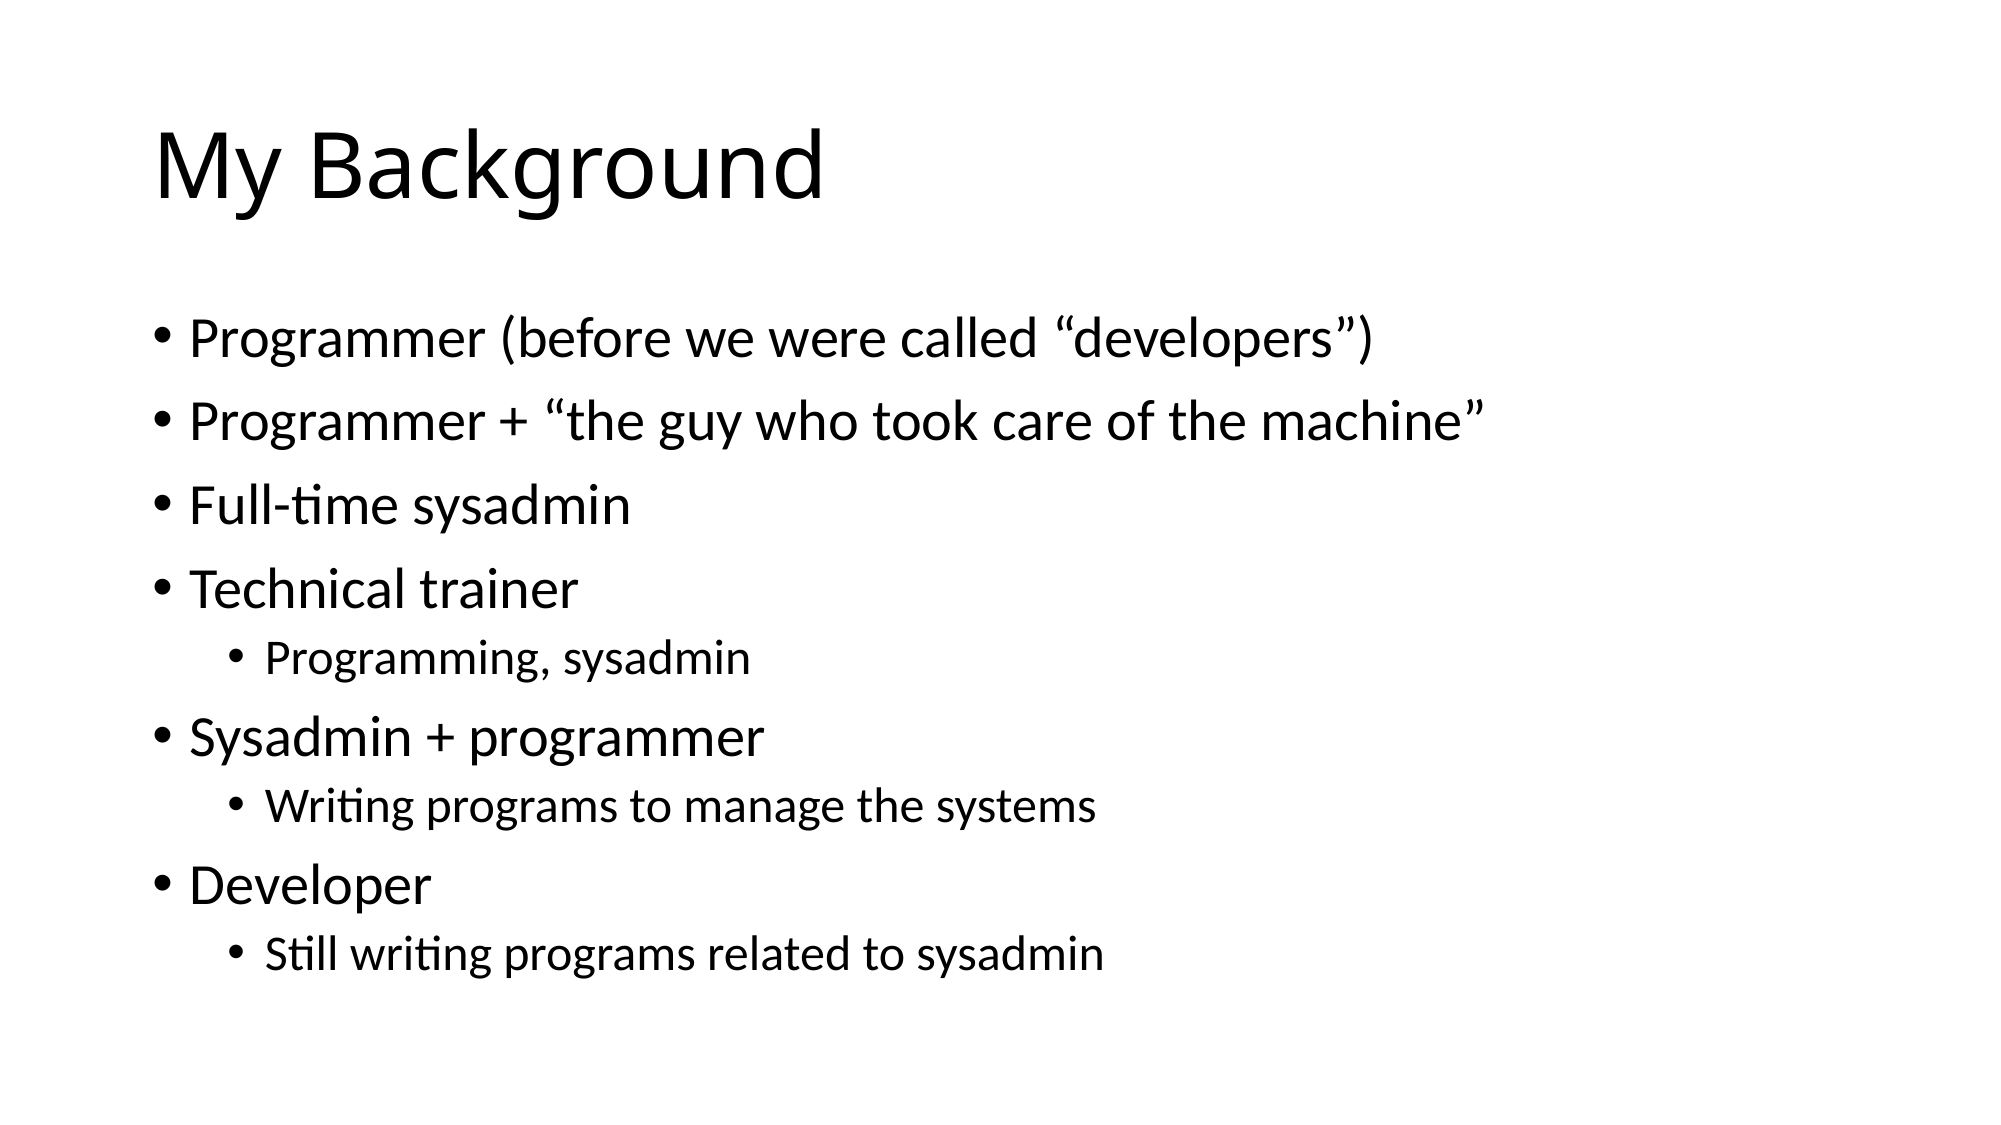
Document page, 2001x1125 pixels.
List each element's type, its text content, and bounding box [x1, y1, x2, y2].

title My Background [137, 59, 1863, 278]
list Programmer (before we were called “developers”) Programmer + “the guy who took care of the machine” Full-time sysadmin Technical trainer Programming, sysadmin Sysadmin + programmer Writing programs to manage the systems Developer Still writing programs related to sysadmin [137, 299, 1863, 1014]
